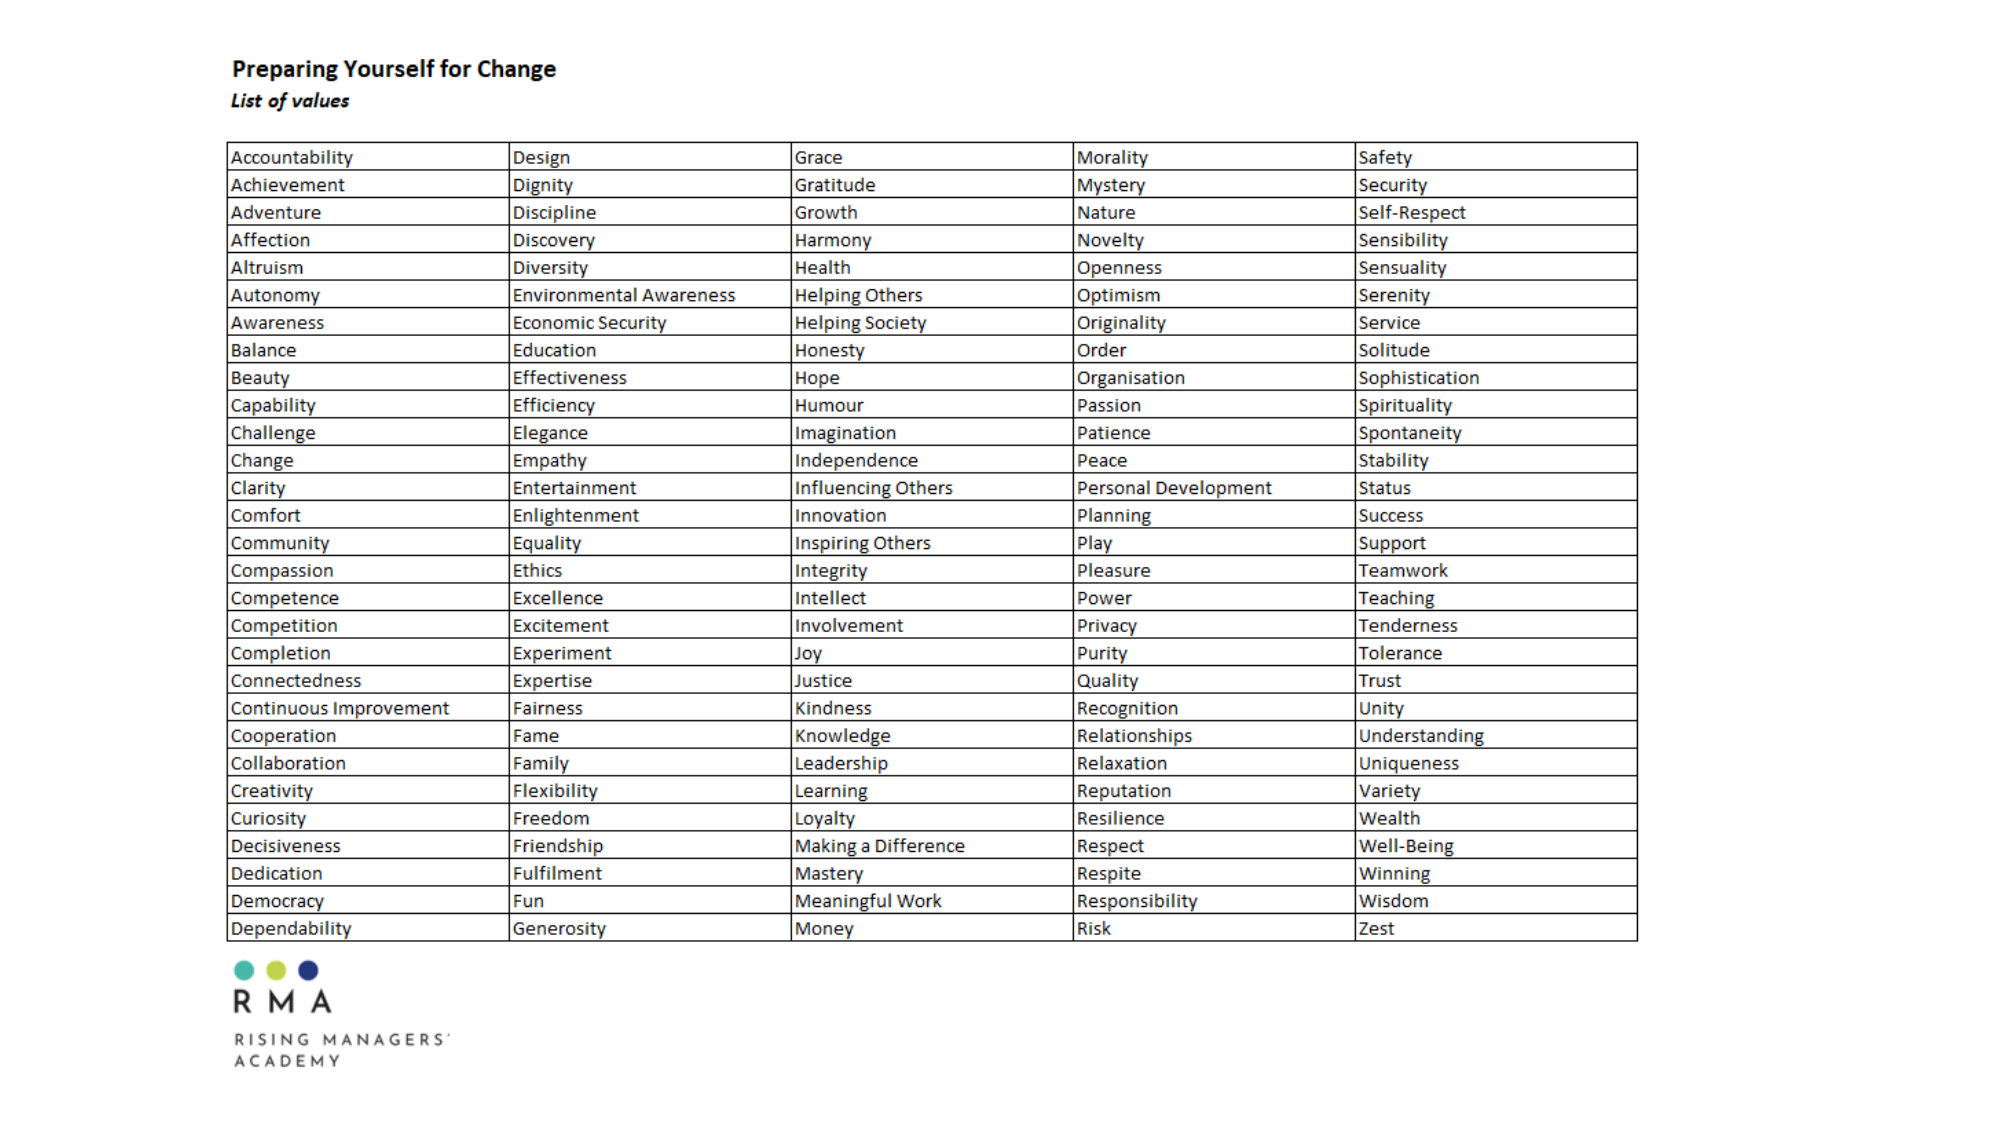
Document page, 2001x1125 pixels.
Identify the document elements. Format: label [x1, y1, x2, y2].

picture [180, 51, 1780, 1074]
